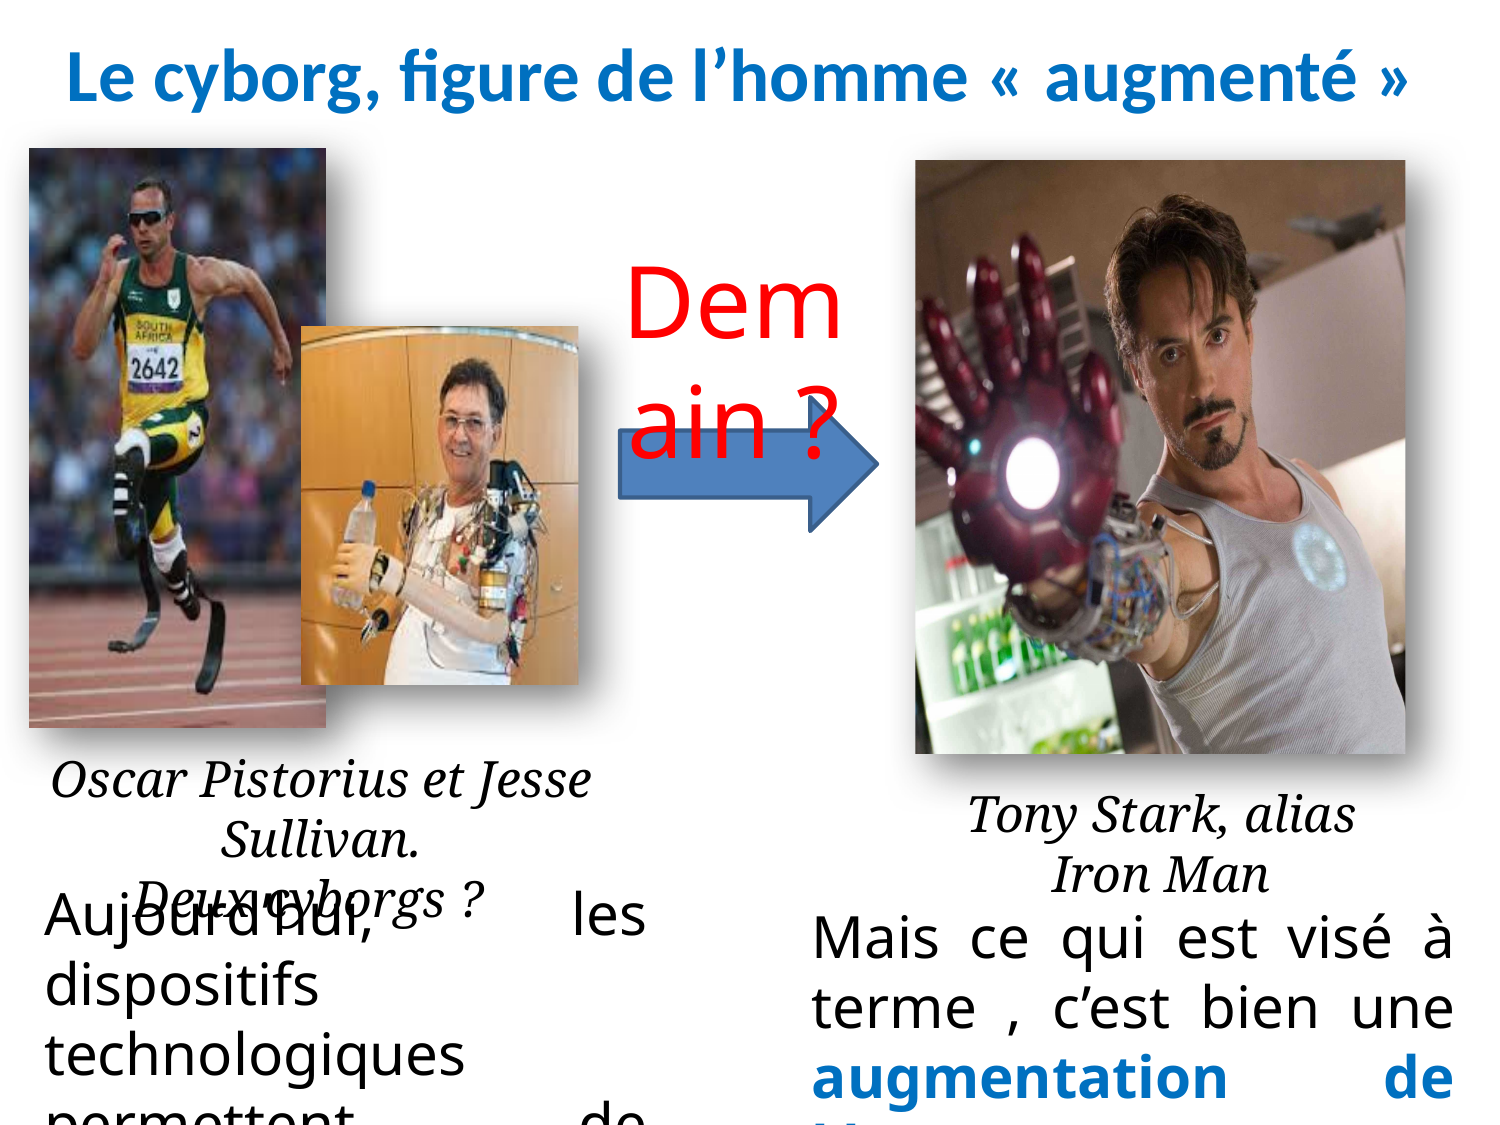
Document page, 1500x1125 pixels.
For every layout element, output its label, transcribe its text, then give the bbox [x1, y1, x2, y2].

text_box [617, 487, 858, 533]
text_box Aujourd’hui, les dispositifs technologiques permettent de soigner et de « réparer » l’homme… [29, 869, 662, 1125]
text_box Demain ? [584, 231, 884, 487]
text_box Le cyborg, figure de l’homme « augmenté » [0, 19, 1500, 124]
picture [29, 148, 579, 728]
text_box Tony Stark, alias Iron Man [903, 775, 1420, 910]
text_box Mais ce qui est visé à terme , c’est bien une augmentation de l’homme [797, 893, 1470, 1125]
text_box Oscar Pistorius et Jesse Sullivan. Deux cyborgs ? [0, 739, 644, 935]
picture [915, 160, 1406, 754]
